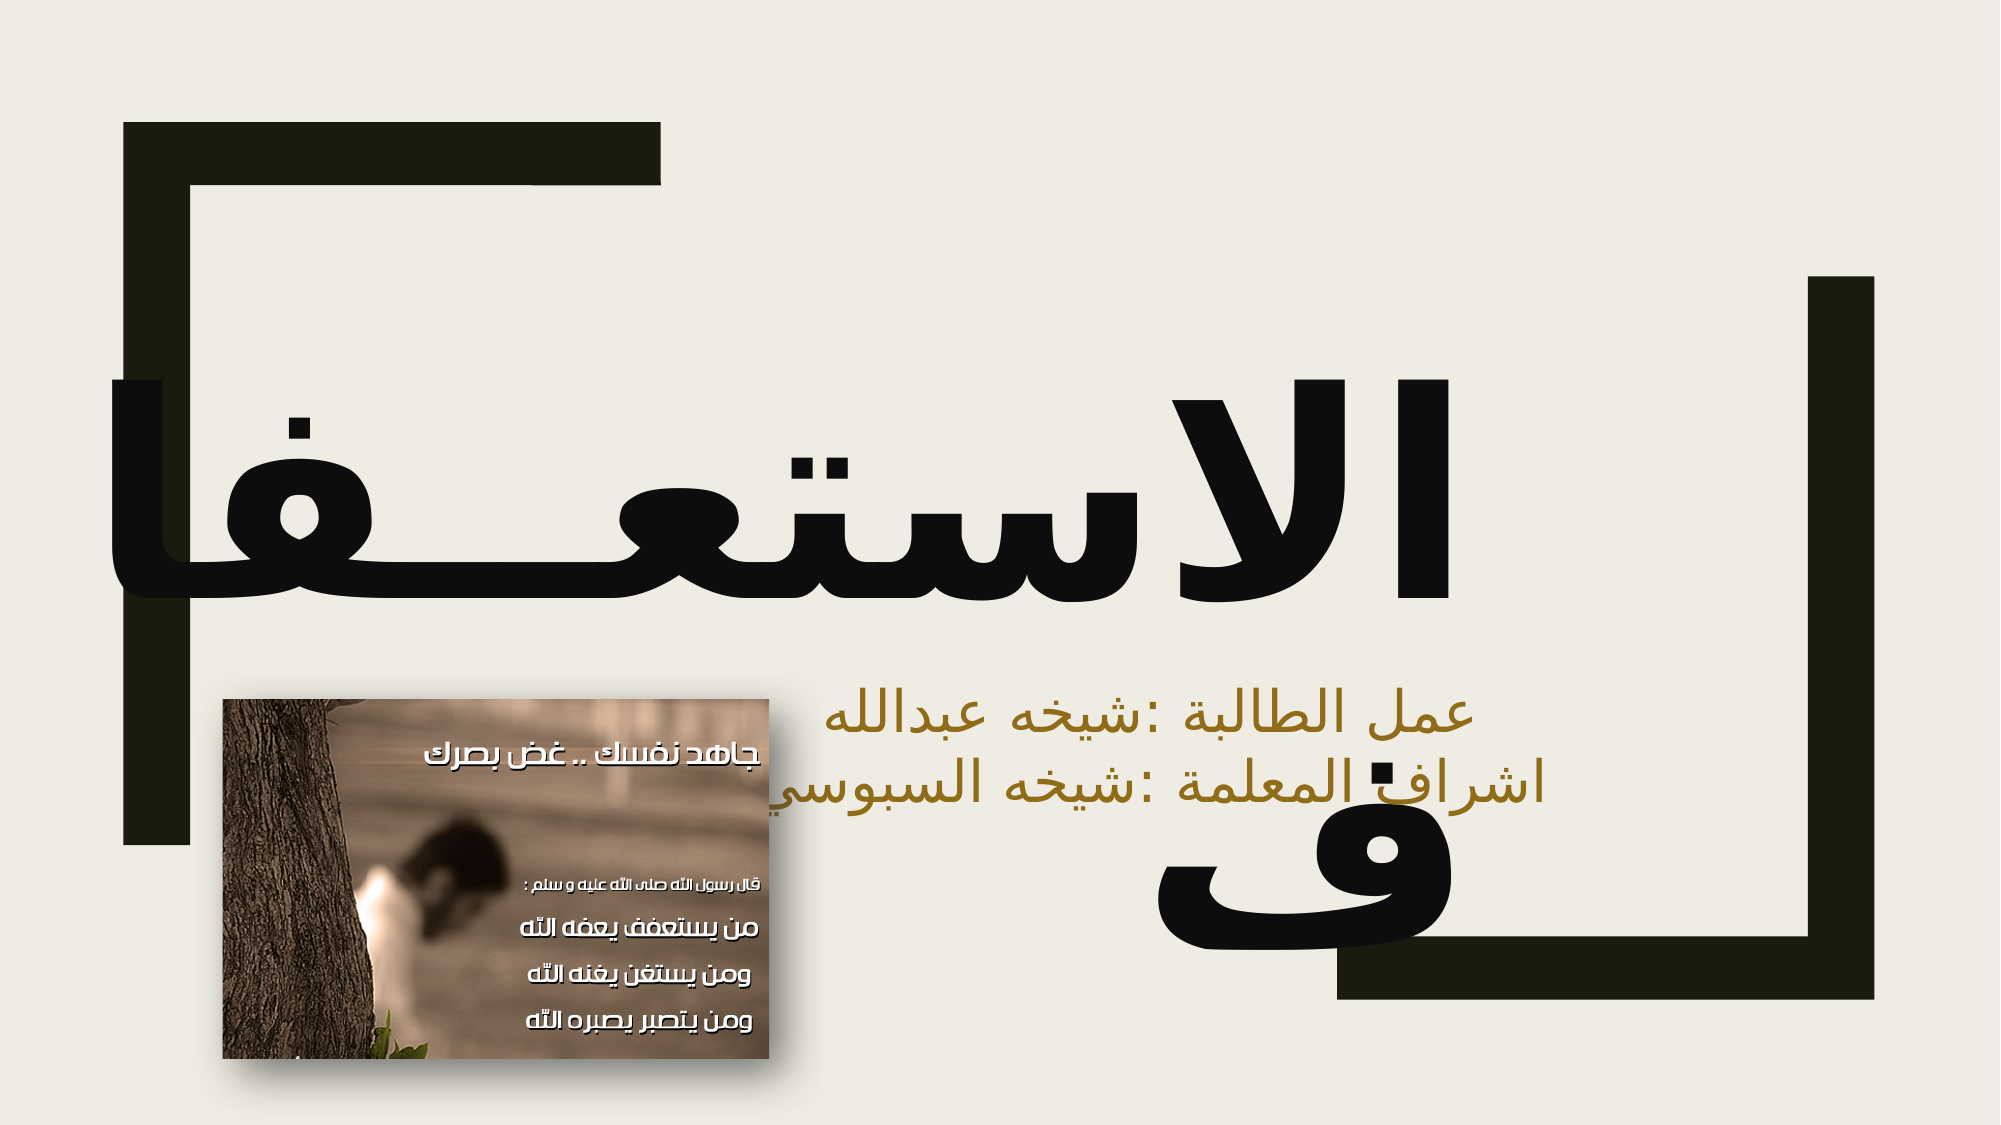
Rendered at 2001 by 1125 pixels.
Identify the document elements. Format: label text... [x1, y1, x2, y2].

picture [222, 699, 770, 1059]
text_box الاستعــفاف [0, 303, 1490, 1008]
text_box عمل الطالبة :شيخه عبدالله اشراف المعلمة :شيخه السبوسي [411, 666, 1890, 822]
